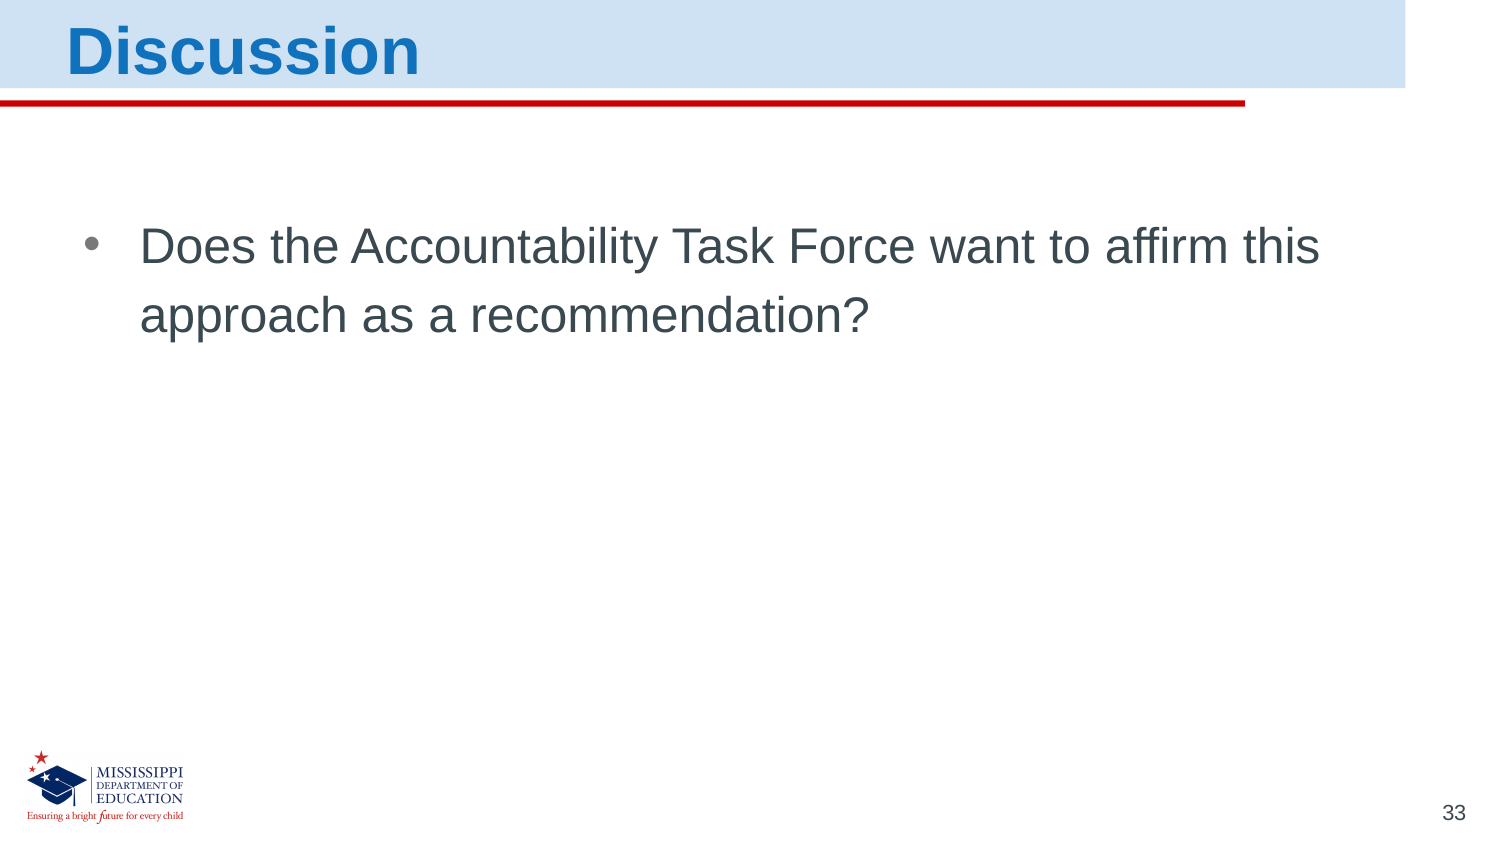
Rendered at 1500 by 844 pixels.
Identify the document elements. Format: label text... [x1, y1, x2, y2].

list Discussion [51, 5, 1406, 80]
picture [21, 746, 189, 827]
slide_number 33 [1391, 801, 1482, 841]
list Does the Accountability Task Force want to affirm this approach as a recommendation? [68, 189, 1429, 717]
